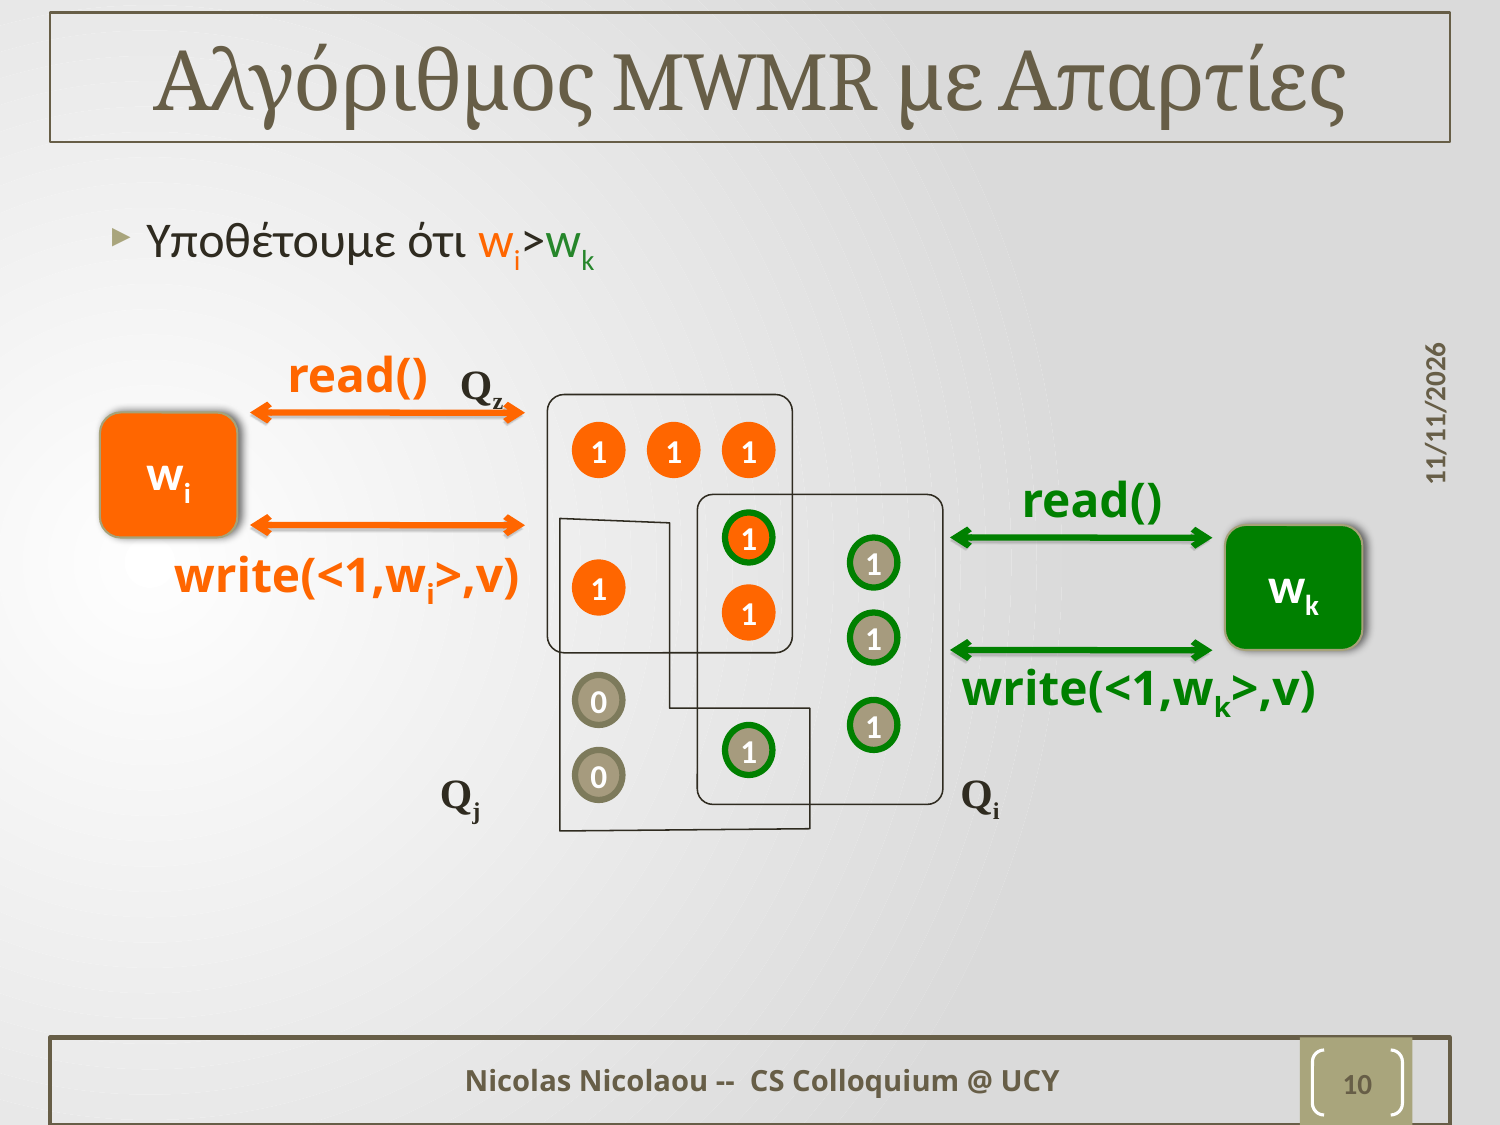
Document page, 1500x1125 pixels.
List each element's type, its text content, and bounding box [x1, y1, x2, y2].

text_box wk [1223, 523, 1364, 652]
text_box [547, 394, 793, 653]
list Υποθέτουμε ότι wi>wk [75, 200, 1425, 300]
text_box [557, 516, 812, 834]
text_box 1 [847, 610, 900, 665]
text_box Qz [445, 350, 538, 422]
text_box read() [1006, 462, 1178, 530]
title Αλγόριθμος MWMR με Απαρτίες [49, 11, 1451, 143]
text_box write(<1,wk>,v) [946, 649, 1331, 730]
text_box [697, 494, 943, 805]
text_box wi [98, 411, 239, 539]
text_box 0 [572, 747, 625, 803]
text_box 1 [647, 422, 700, 478]
text_box 1 [847, 697, 900, 753]
footer Nicolas Nicolaou -- CS Colloquium @ UCY [437, 1050, 1088, 1110]
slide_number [1408, 100, 1469, 501]
text_box Qi [945, 759, 1038, 832]
text_box 1 [722, 585, 775, 640]
text_box 1 [722, 422, 775, 478]
text_box 1 [722, 510, 775, 565]
text_box 1 [572, 560, 625, 615]
text_box write(<1,wi>,v) [159, 537, 535, 618]
text_box 0 [572, 672, 625, 728]
text_box 1 [722, 722, 775, 778]
text_box read() [272, 337, 444, 404]
slide_number 9 [1310, 1048, 1405, 1117]
text_box 1 [847, 535, 900, 590]
text_box Qj [425, 759, 517, 832]
